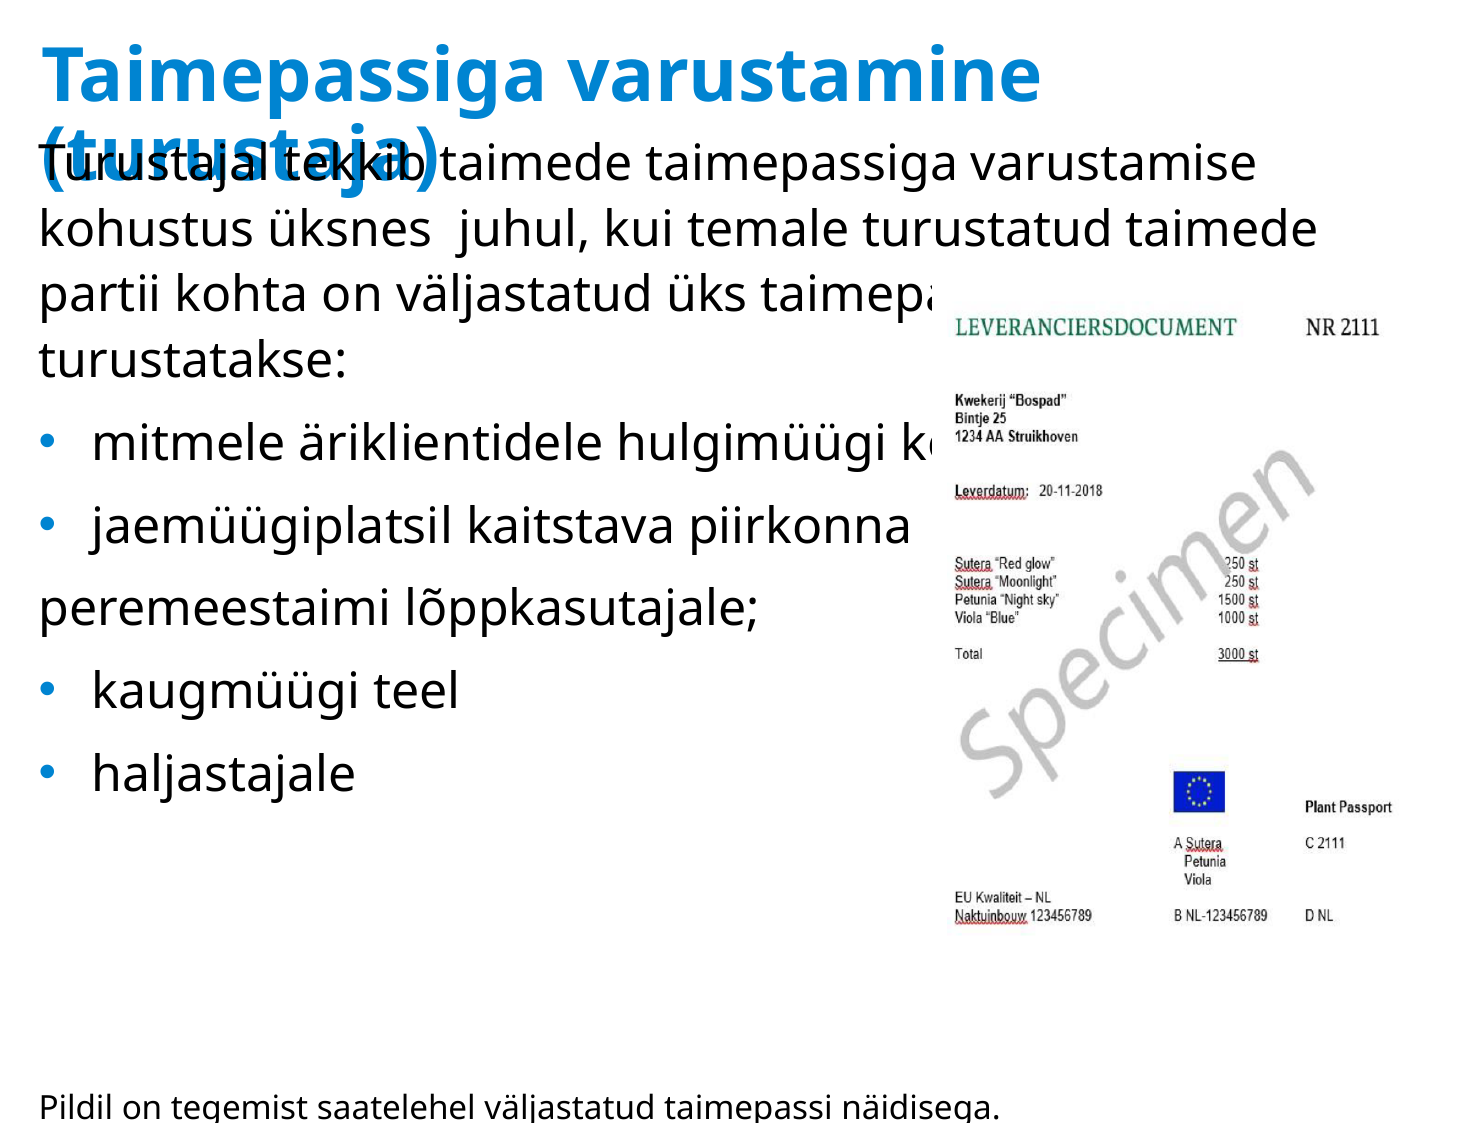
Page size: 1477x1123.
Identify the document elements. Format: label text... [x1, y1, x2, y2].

title Taimepassiga varustamine (turustaja) [41, 29, 1406, 124]
list Turustajal tekkib taimede taimepassiga varustamise kohustus üksnes juhul, kui temale turustatud taimede partii kohta on väljastatud üks taimepass ja partii turustatakse: mitmele äriklientidele hulgimüügi korras; jaemüügiplatsil kaitstava piirkonna peremeestaimi lõppkasutajale; kaugmüügi teel haljastajale Pildil on tegemist saatelehel väljastatud taimepassi näidisega. [20, 124, 1426, 1090]
picture [932, 265, 1447, 1034]
